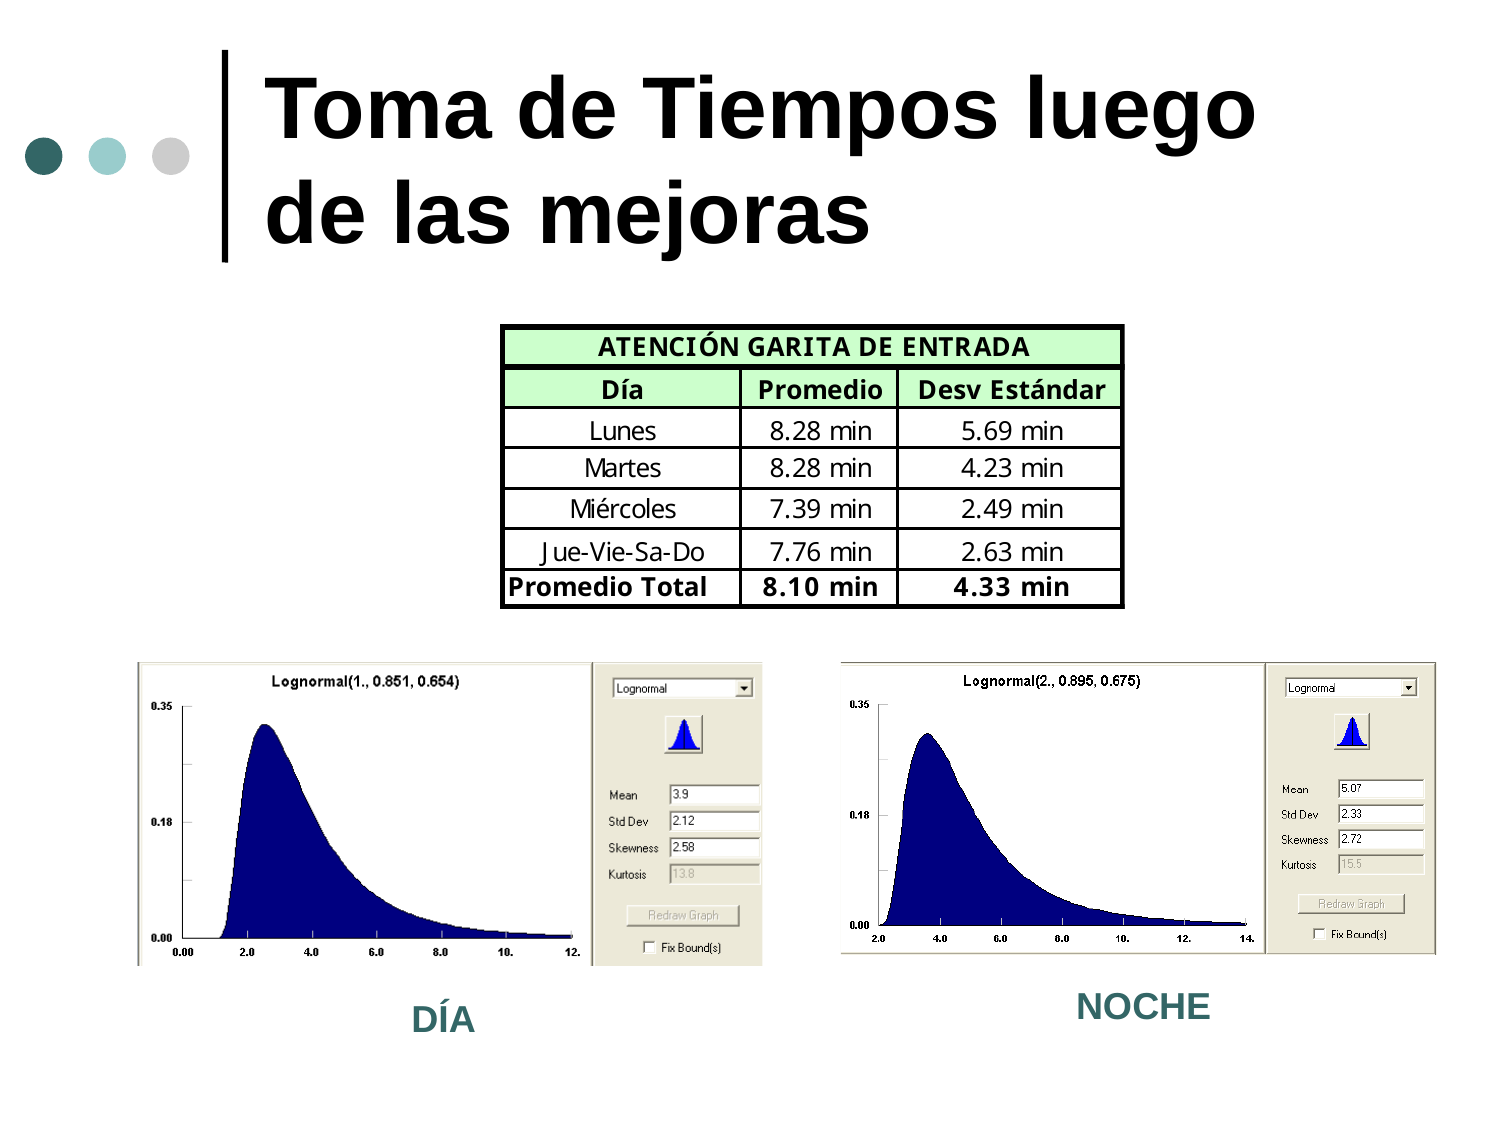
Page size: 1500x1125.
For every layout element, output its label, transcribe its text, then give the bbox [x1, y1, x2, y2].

text_box NOCHE [912, 974, 1375, 1035]
picture [499, 324, 1126, 610]
title Toma de Tiempos luego de las mejoras [249, 30, 1401, 282]
picture [840, 662, 1438, 955]
text_box DÍA [212, 987, 675, 1048]
picture [137, 662, 763, 967]
